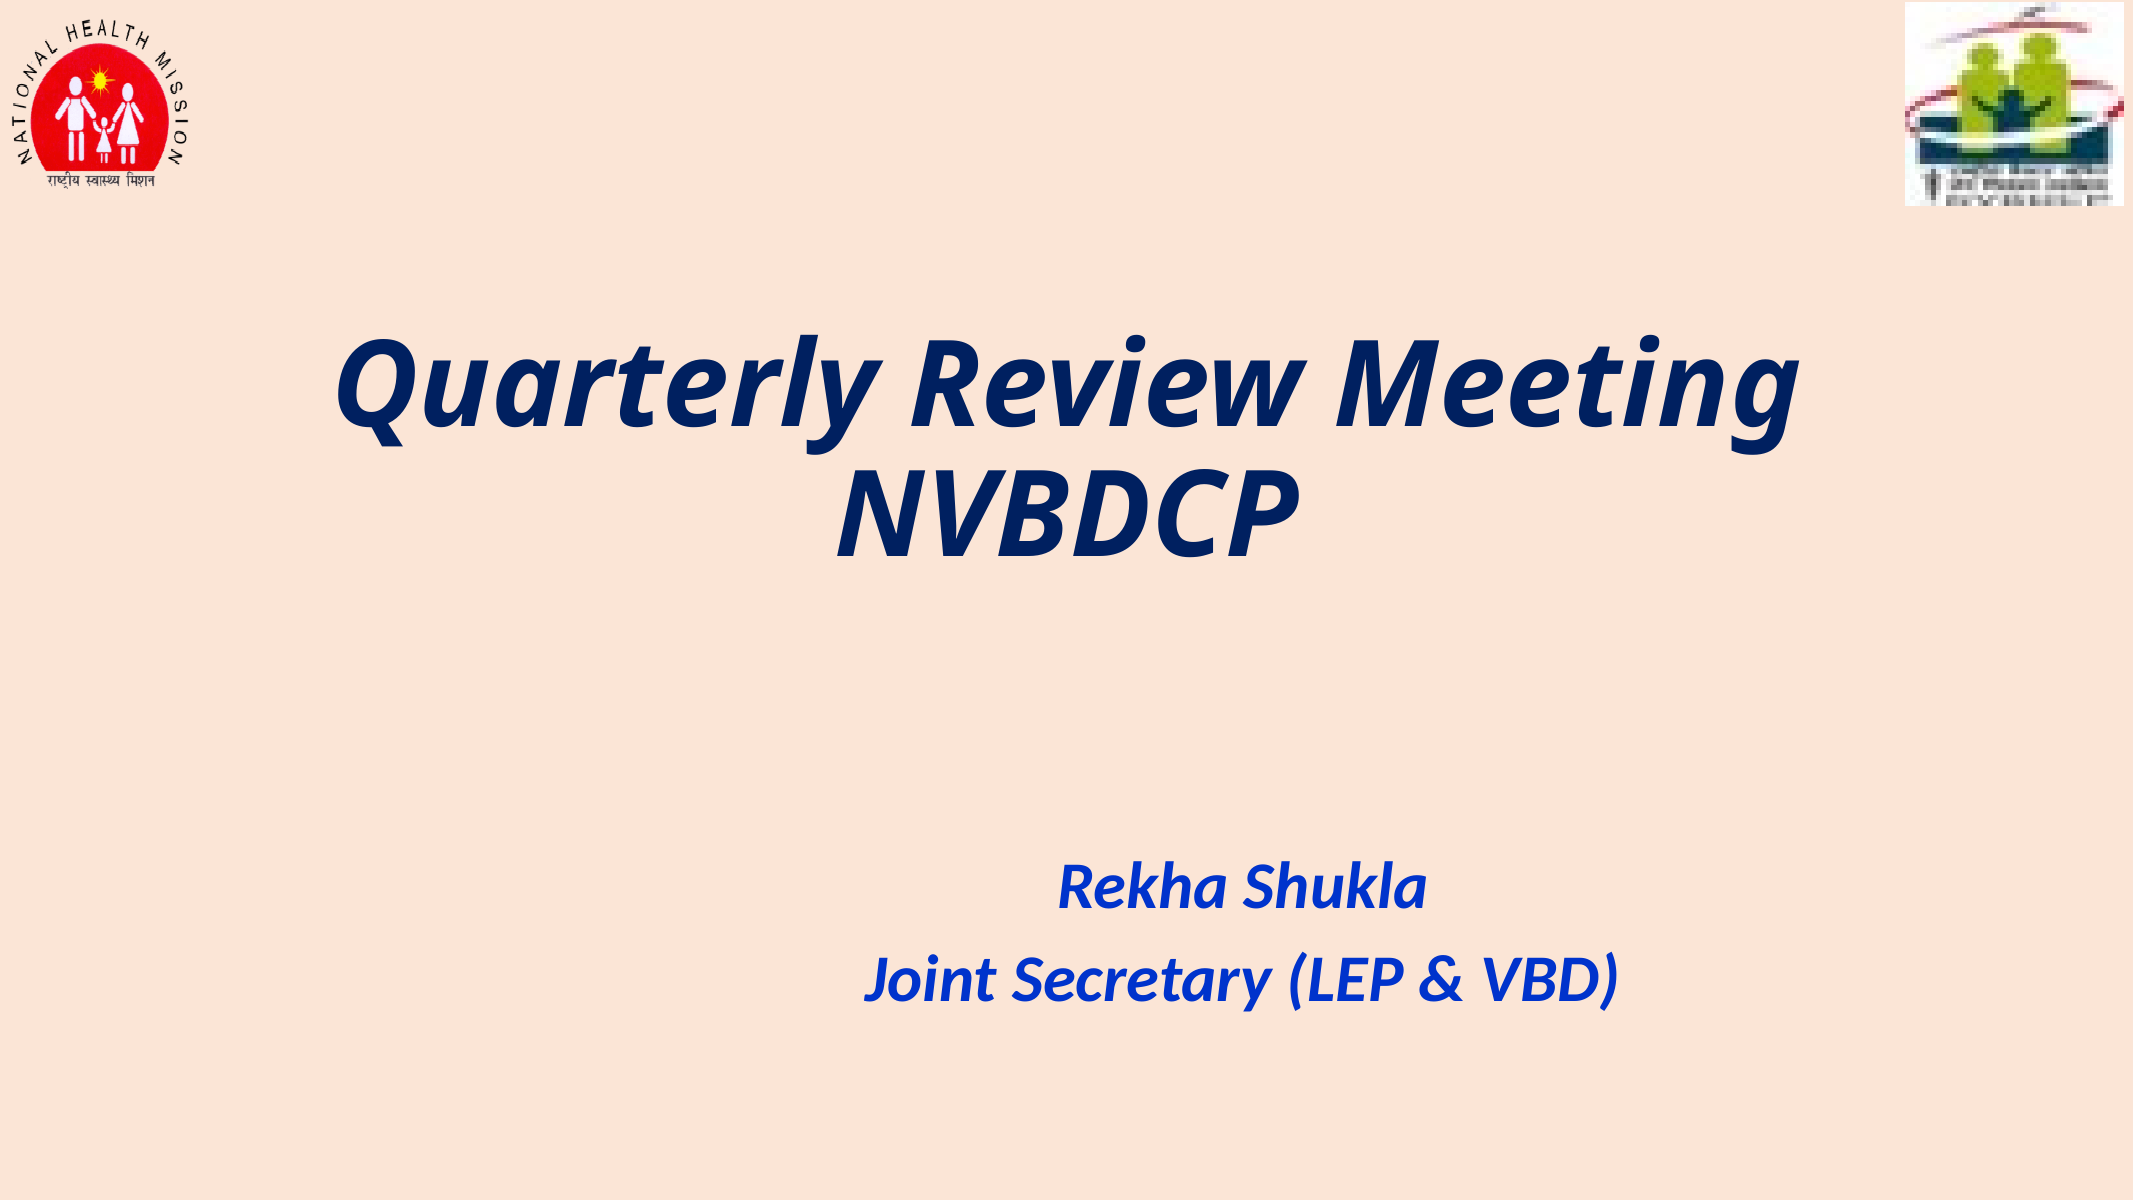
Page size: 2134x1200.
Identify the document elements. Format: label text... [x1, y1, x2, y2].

picture [0, 0, 250, 244]
title Quarterly Review Meeting NVBDCP [0, 314, 2134, 590]
text_box Rekha Shukla Joint Secretary (LEP & VBD) [481, 834, 2006, 1011]
picture [1905, 2, 2124, 206]
